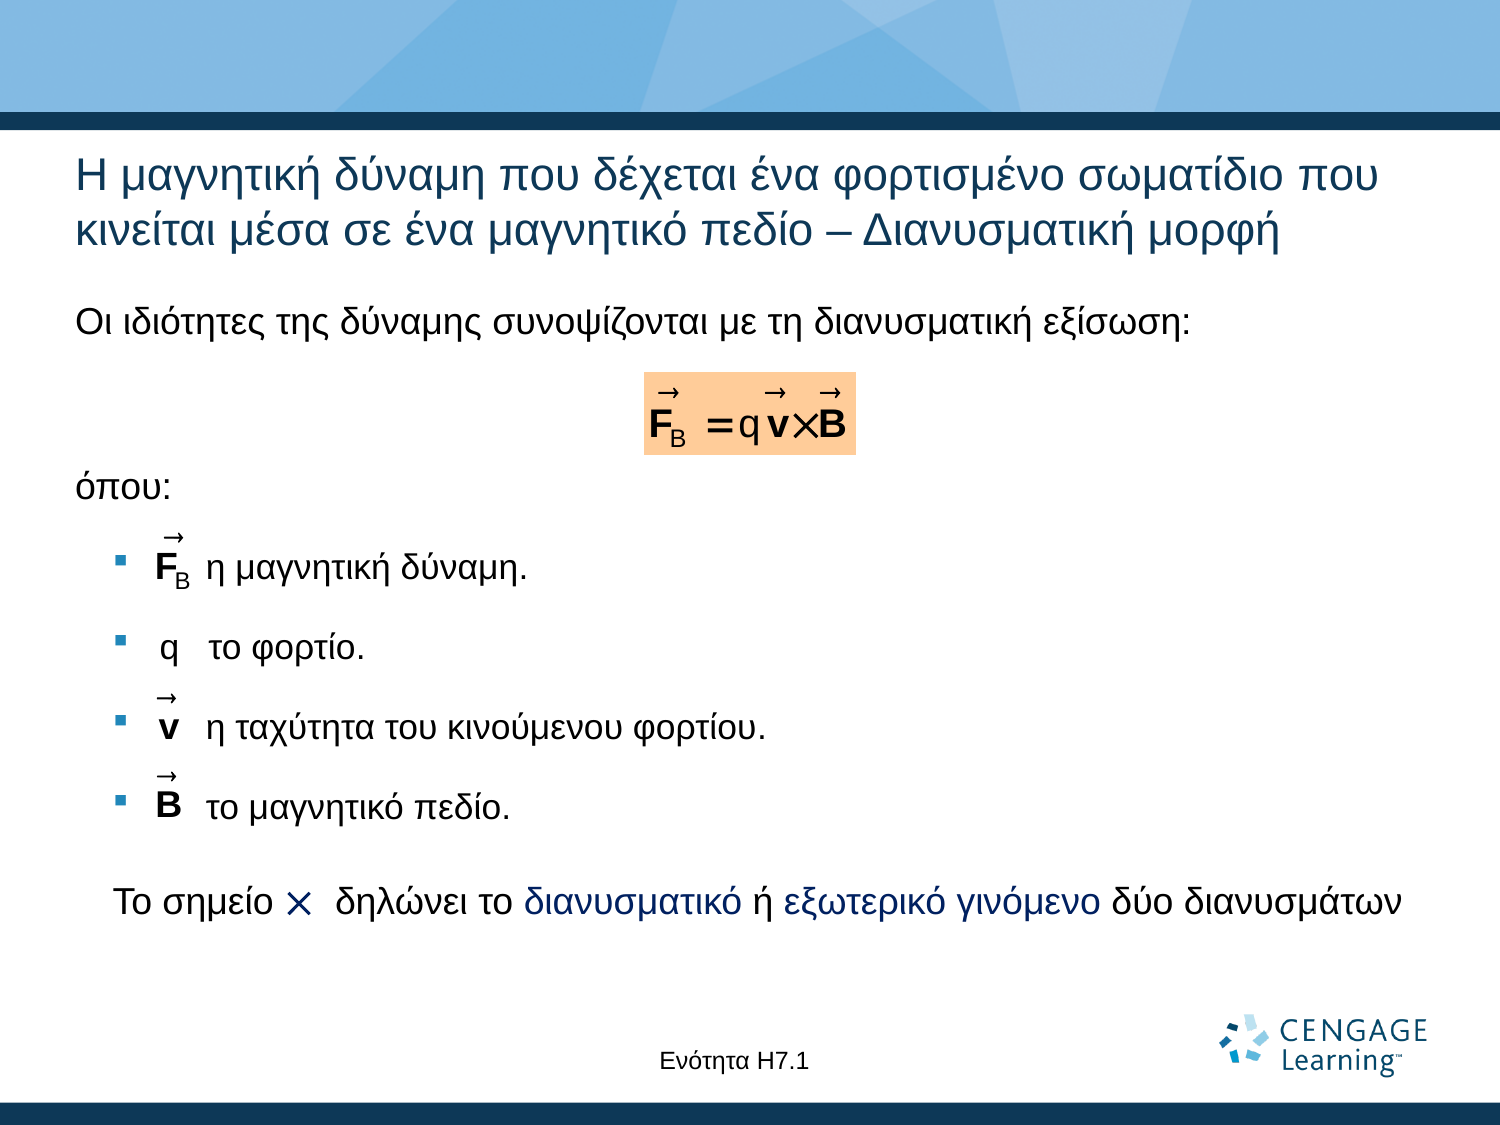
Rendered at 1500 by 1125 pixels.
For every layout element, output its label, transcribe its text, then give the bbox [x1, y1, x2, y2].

list Οι ιδιότητες της δύναμης συνοψίζονται με τη διανυσματική εξίσωση: όπου: η μαγνητική δύναμη. q το φορτίο. η ταχύτητα του κινούμενου φορτίου. το μαγνητικό πεδίο. Το σημείο  δηλώνει το διανυσματικό ή εξωτερικό γινόμενο δύο διανυσμάτων [74, 296, 1426, 935]
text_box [150, 517, 203, 598]
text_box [644, 371, 856, 456]
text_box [151, 756, 190, 825]
text_box Ενότητα Η7.1 [587, 1037, 825, 1083]
picture [0, 0, 1500, 112]
title Η μαγνητική δύναμη που δέχεται ένα φορτισμένο σωματίδιο που κινείται μέσα σε ένα μαγνητικό πεδίο – Διανυσματική μορφή [74, 149, 1426, 251]
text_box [150, 678, 189, 747]
picture [1195, 990, 1450, 1101]
